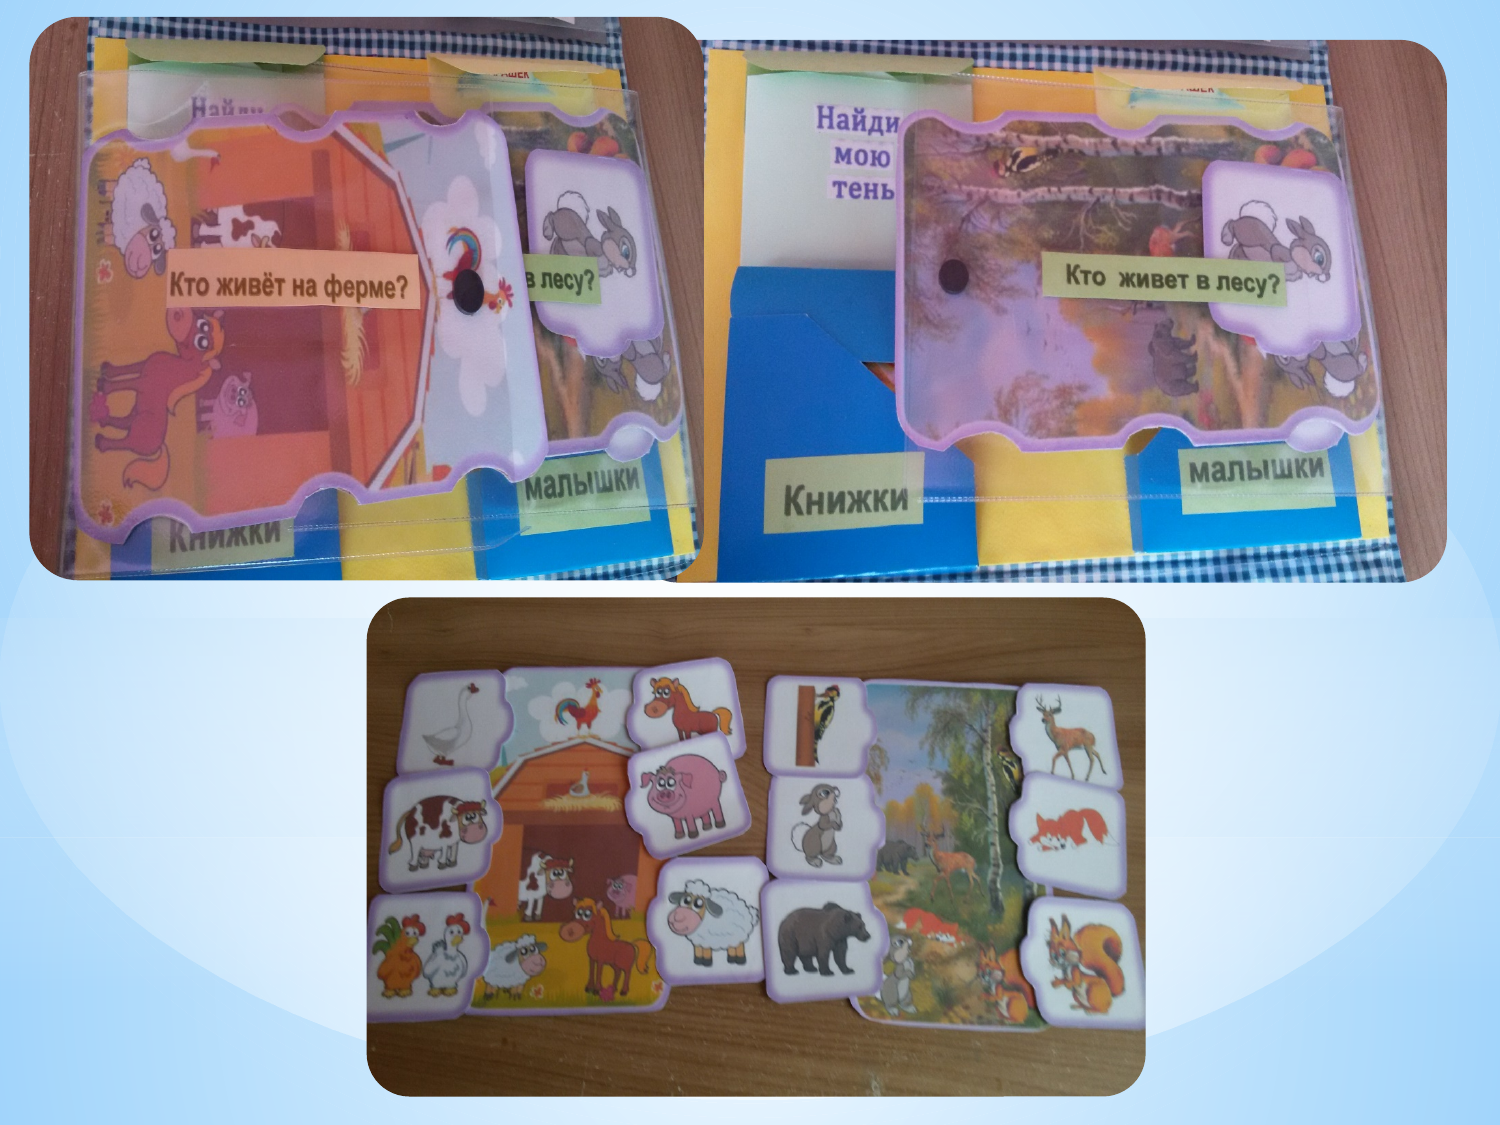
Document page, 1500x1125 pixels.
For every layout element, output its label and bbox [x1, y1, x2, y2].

picture [366, 597, 1146, 1097]
picture [29, 16, 1448, 583]
